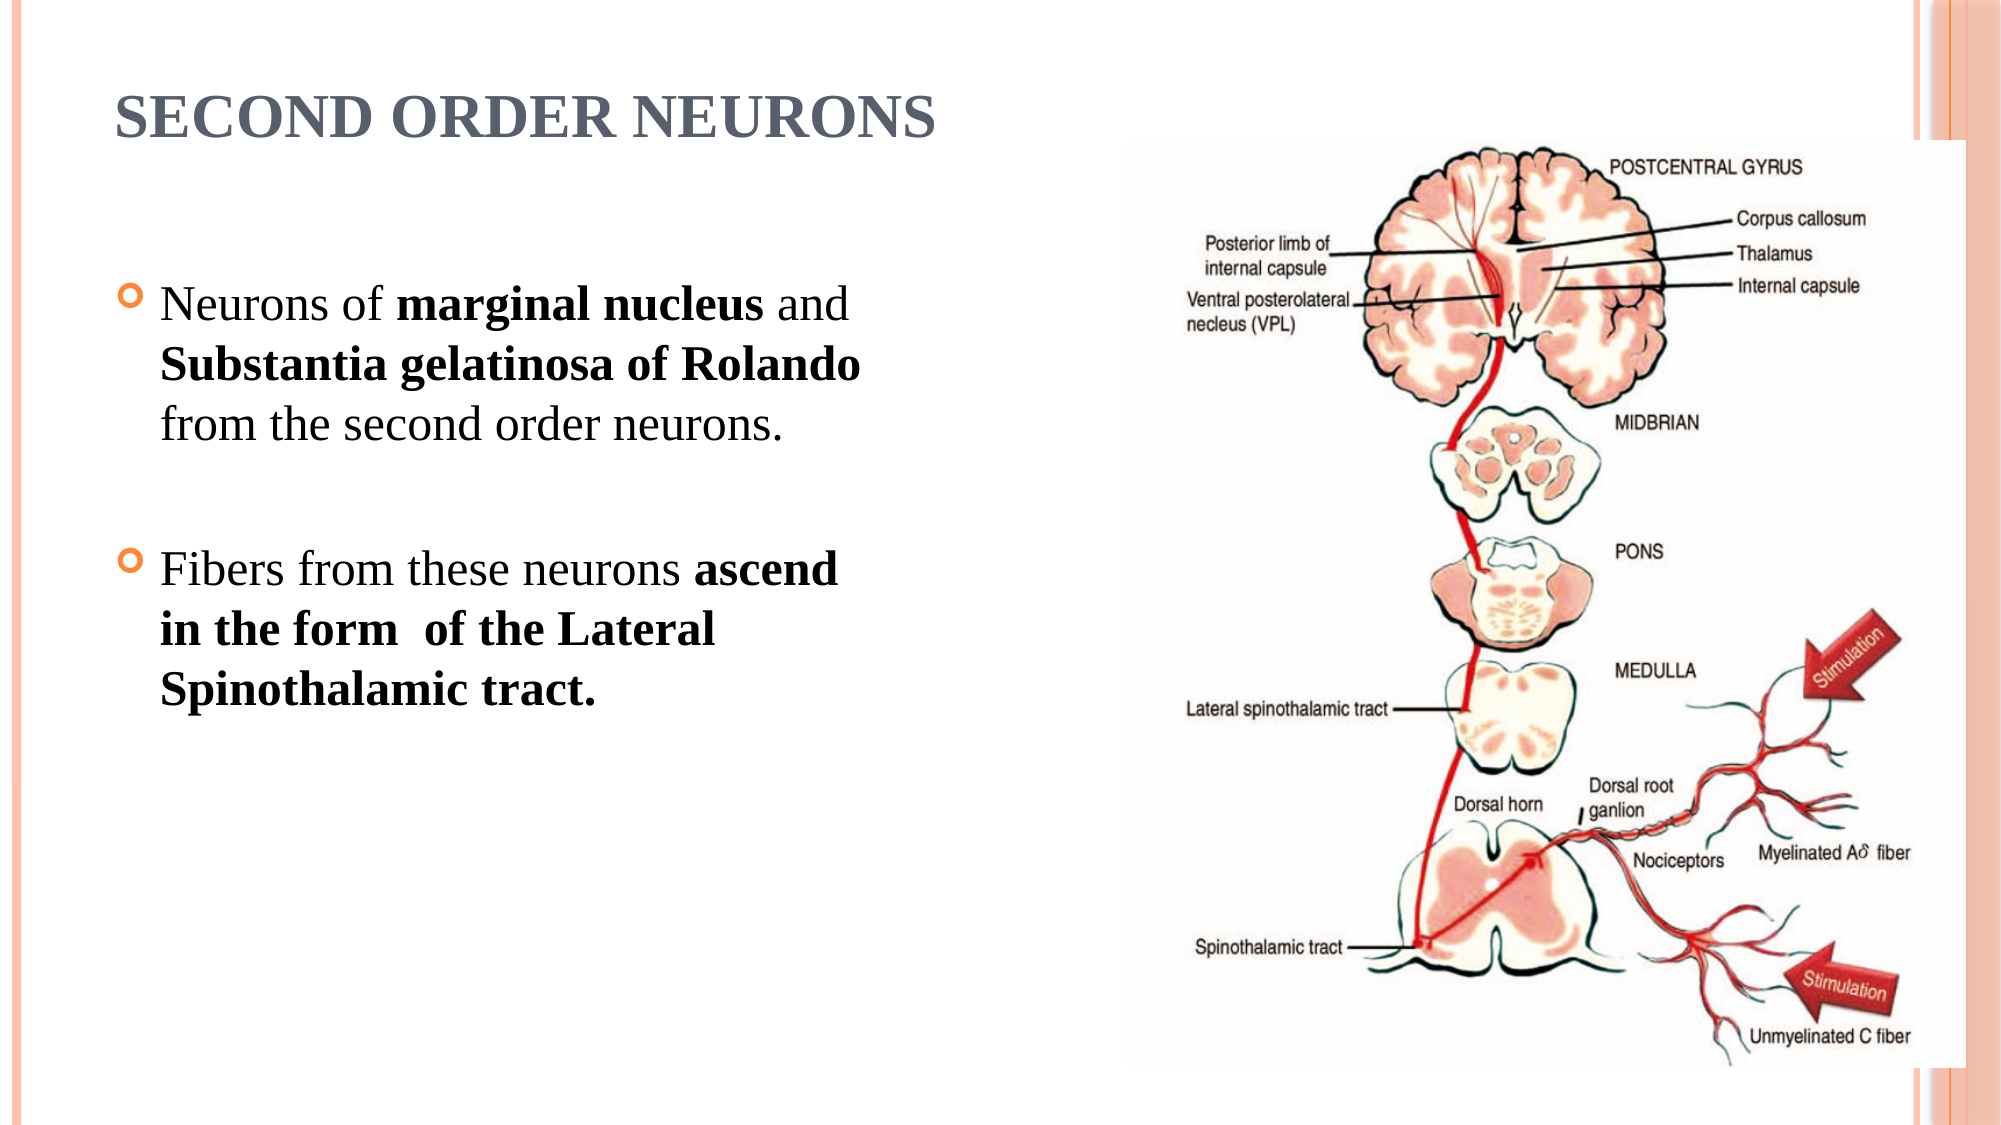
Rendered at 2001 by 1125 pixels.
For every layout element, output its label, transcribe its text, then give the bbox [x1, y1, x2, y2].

title Second Order neurons [99, 45, 1734, 233]
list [1124, 140, 1966, 1069]
list Neurons of marginal nucleus and Substantia gelatinosa of Rolando from the second order neurons. Fibers from these neurons ascend in the form of the Lateral Spinothalamic tract. [99, 262, 900, 1013]
